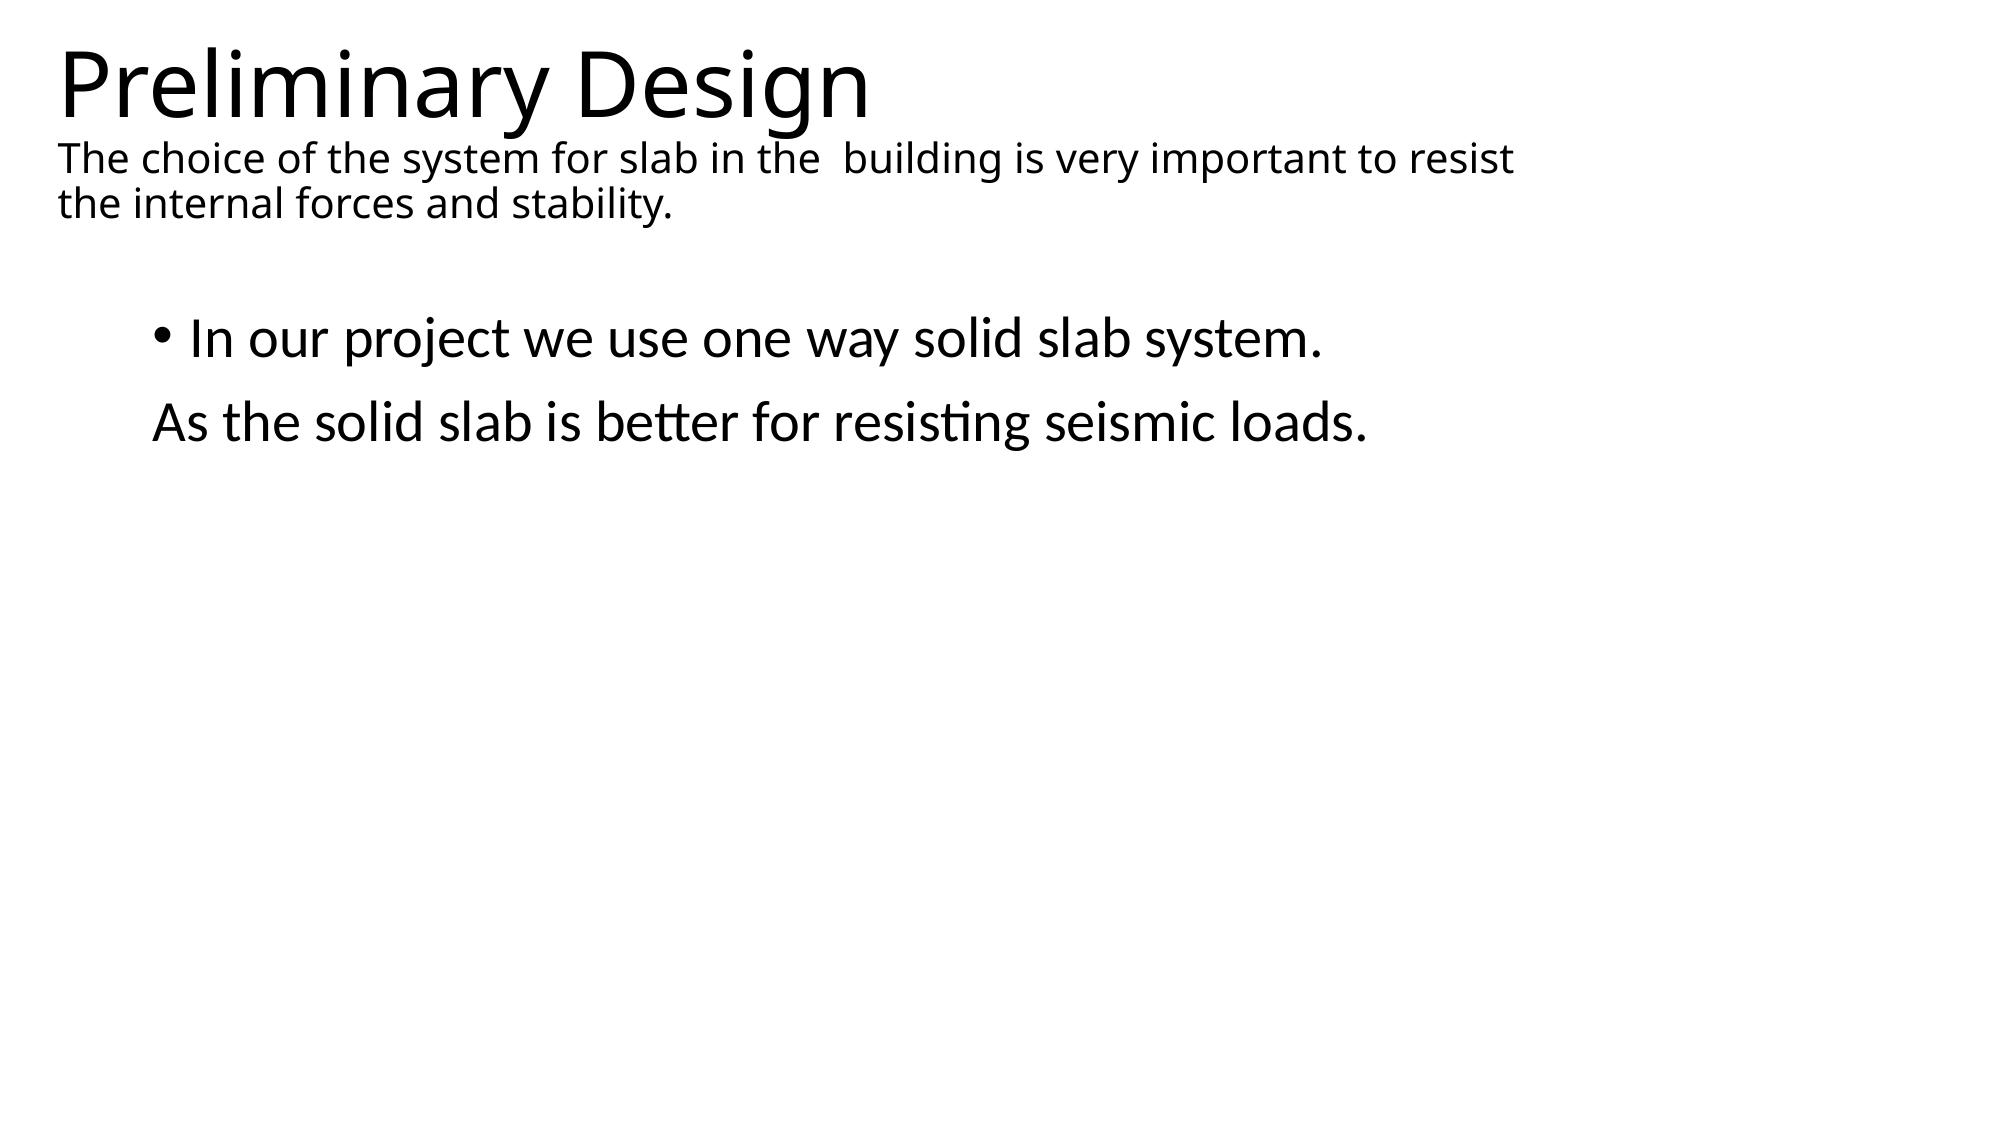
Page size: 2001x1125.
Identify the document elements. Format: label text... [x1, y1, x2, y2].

list In our project we use one way solid slab system. As the solid slab is better for resisting seismic loads. [137, 299, 1863, 1014]
title Preliminary Design The choice of the system for slab in the building is very important to resist the internal forces and stability. [42, 18, 1586, 248]
